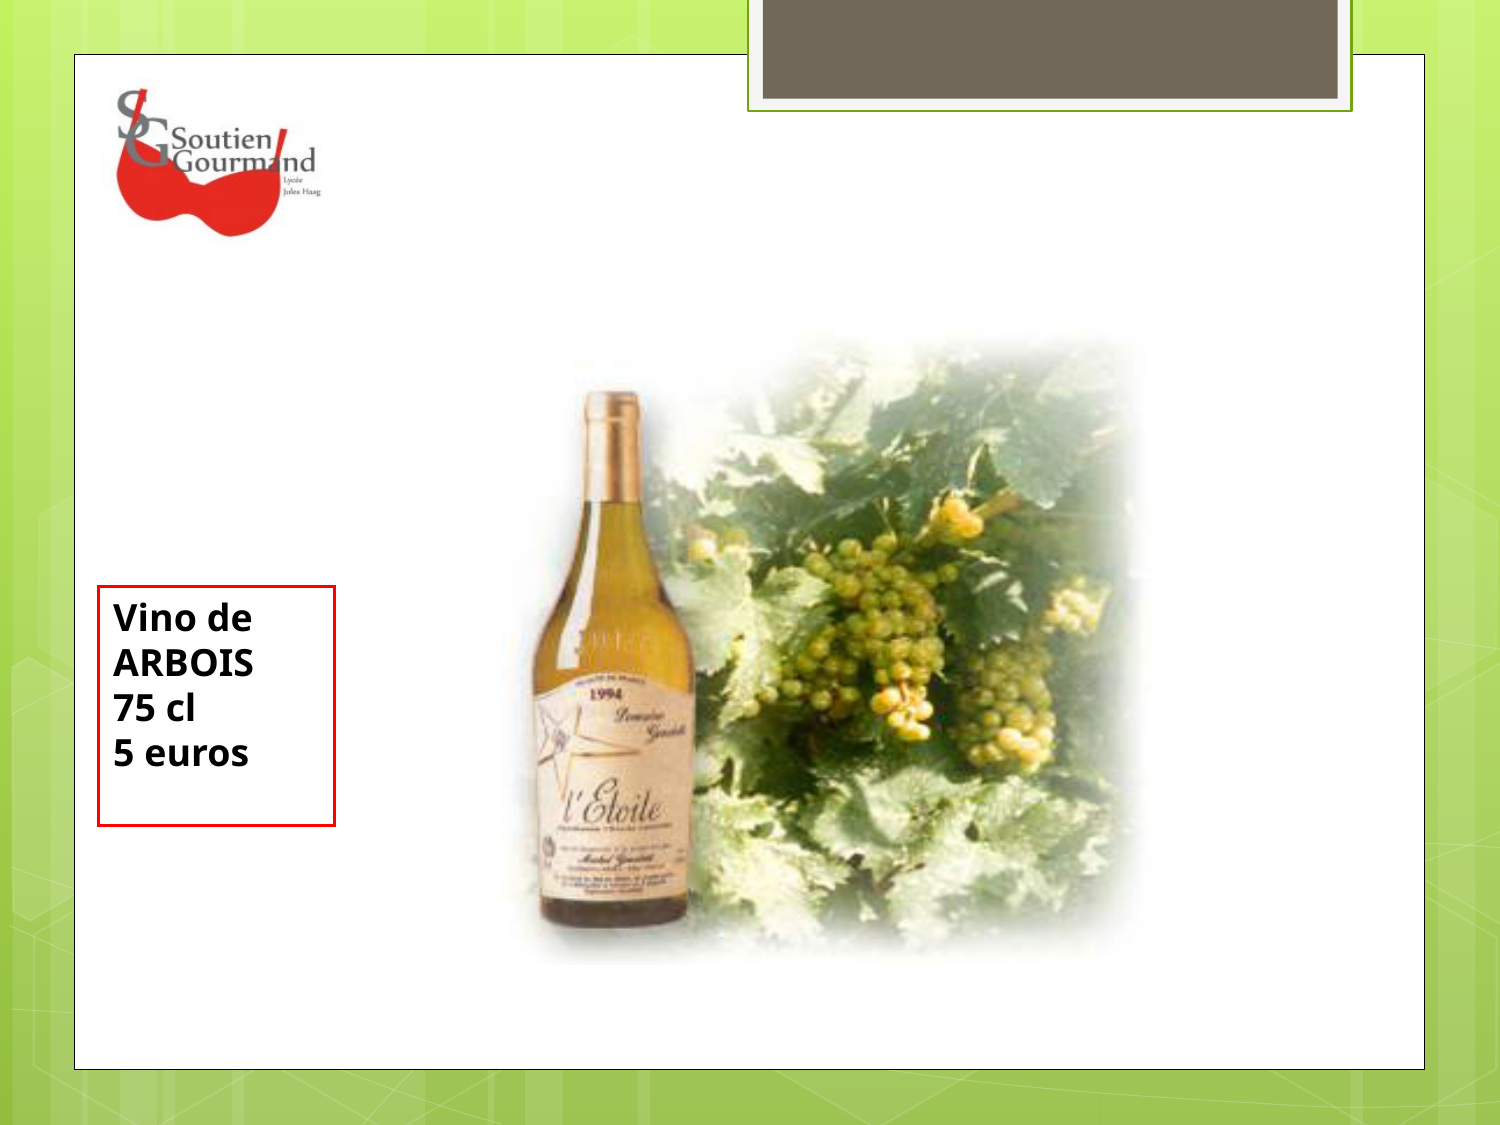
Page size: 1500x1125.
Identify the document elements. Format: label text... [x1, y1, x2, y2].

picture [99, 77, 332, 244]
picture [501, 327, 1152, 965]
text_box Vino de ARBOIS 75 cl 5 euros [98, 586, 335, 826]
